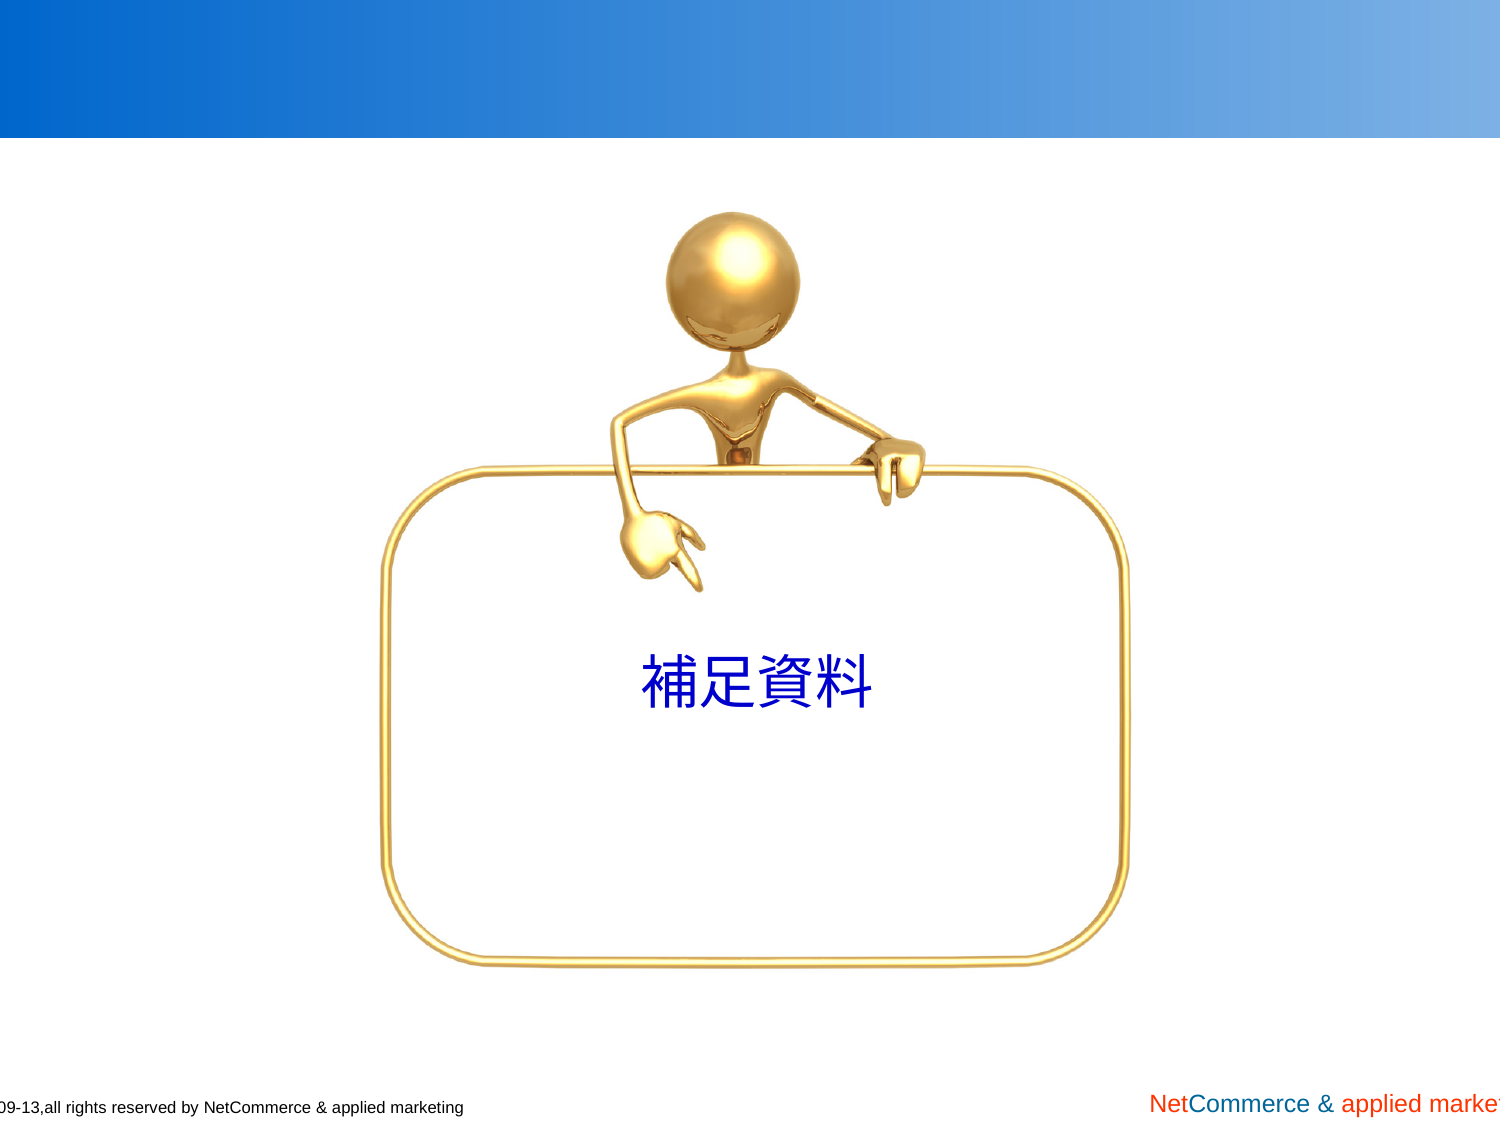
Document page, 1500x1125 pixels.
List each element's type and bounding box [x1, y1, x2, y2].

picture [343, 187, 1157, 1001]
